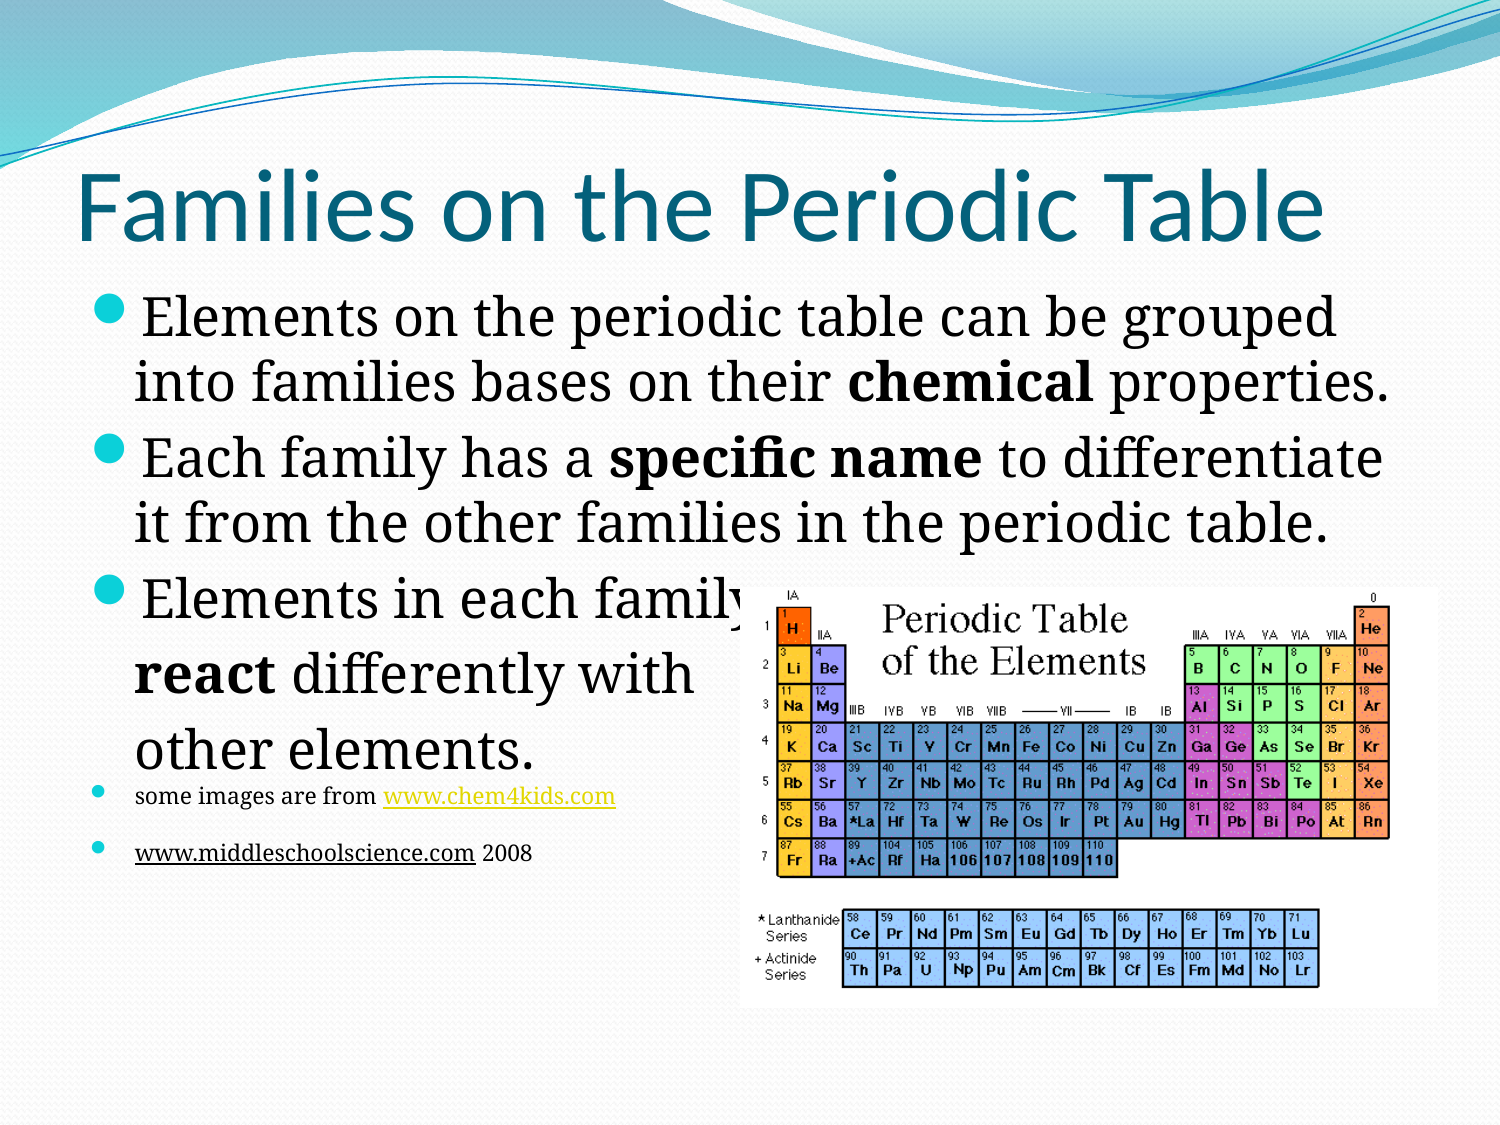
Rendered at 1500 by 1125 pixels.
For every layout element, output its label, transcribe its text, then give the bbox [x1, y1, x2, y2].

list Elements on the periodic table can be grouped into families bases on their chemical properties. Each family has a specific name to differentiate it from the other families in the periodic table. Elements in each family react differently with other elements. some images are from www.chem4kids.com www.middleschoolscience.com 2008 [74, 274, 1426, 1026]
picture [740, 587, 1438, 1009]
title Families on the Periodic Table [74, 74, 1426, 263]
